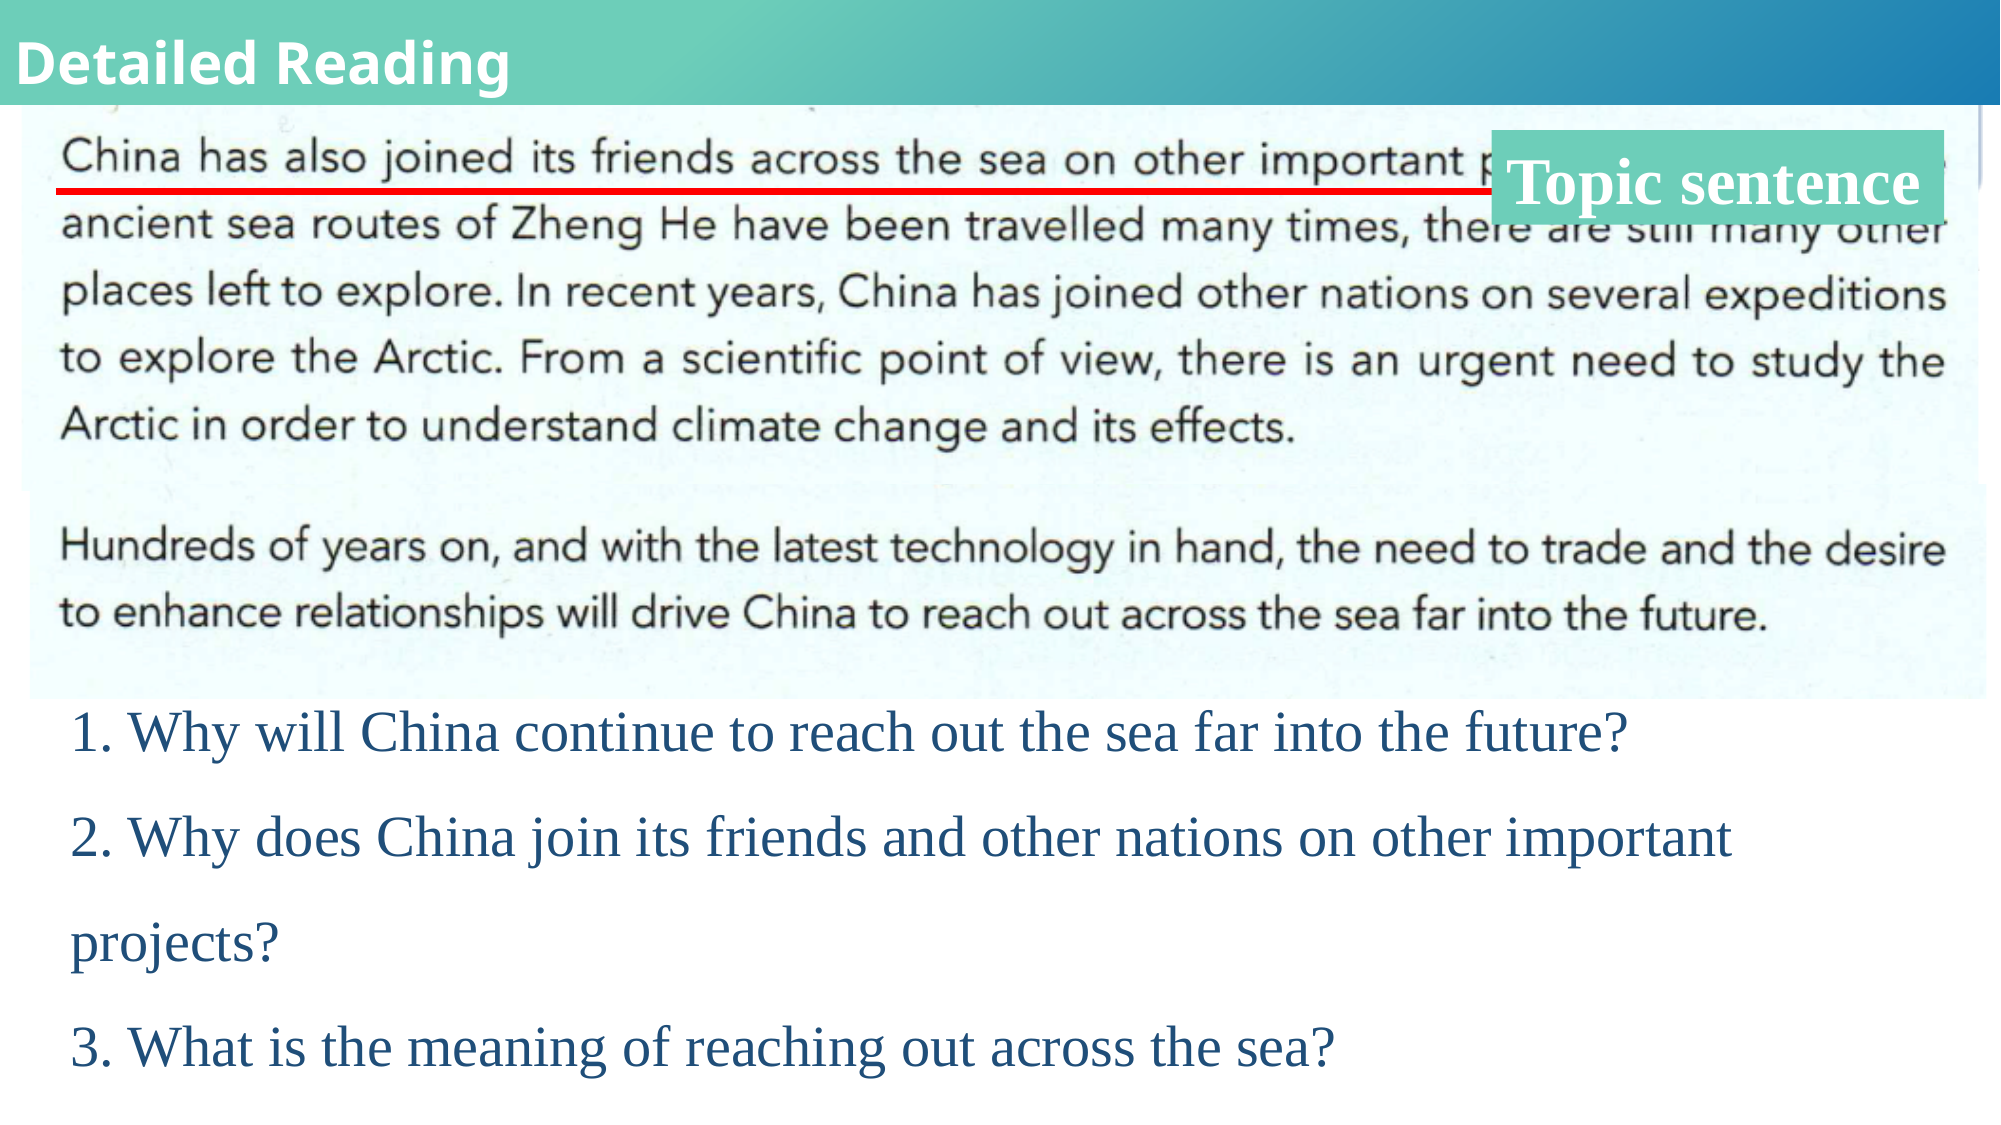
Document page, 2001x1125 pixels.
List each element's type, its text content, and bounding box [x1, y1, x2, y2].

picture [21, 104, 1987, 699]
text_box [0, 0, 2000, 106]
text_box Detailed Reading [0, 19, 640, 104]
text_box 1. Why will China continue to reach out the sea far into the future? 2. Why does China join its friends and other nations on other important projects? 3. What is the meaning of reaching out across the sea? [55, 699, 1893, 1086]
